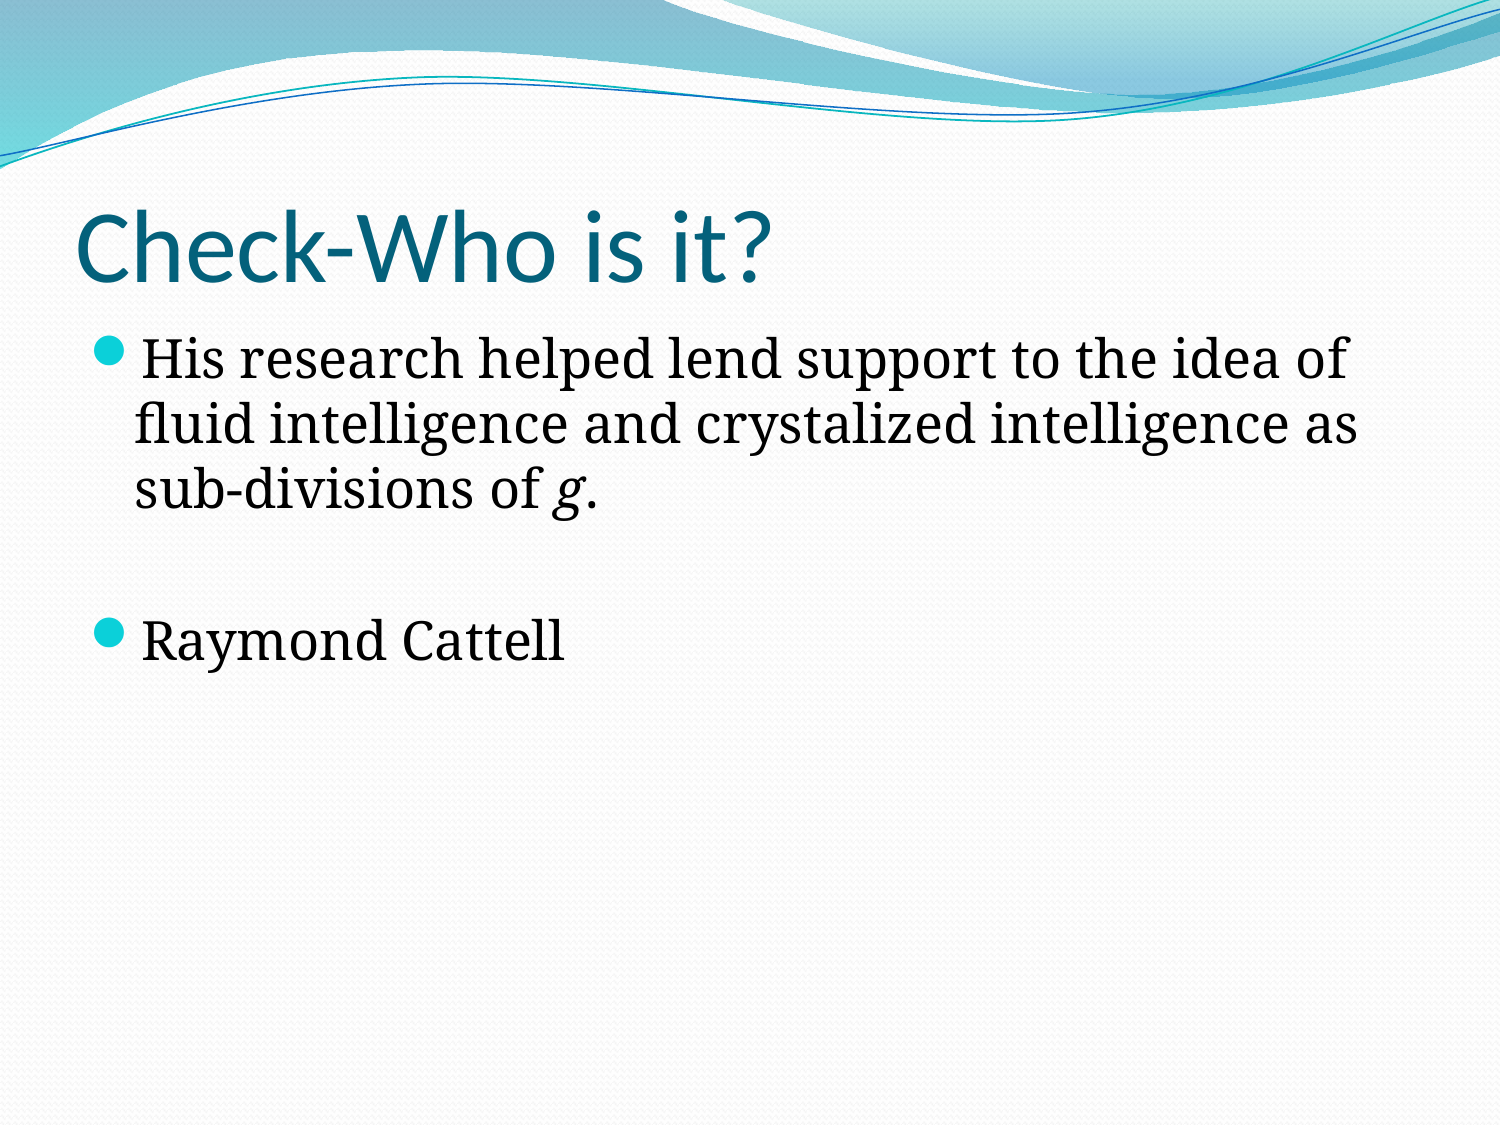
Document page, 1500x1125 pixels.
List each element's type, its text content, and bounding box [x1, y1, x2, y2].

list His research helped lend support to the idea of fluid intelligence and crystalized intelligence as sub-divisions of g. Raymond Cattell [75, 317, 1425, 1038]
title Check-Who is it? [75, 115, 1425, 303]
